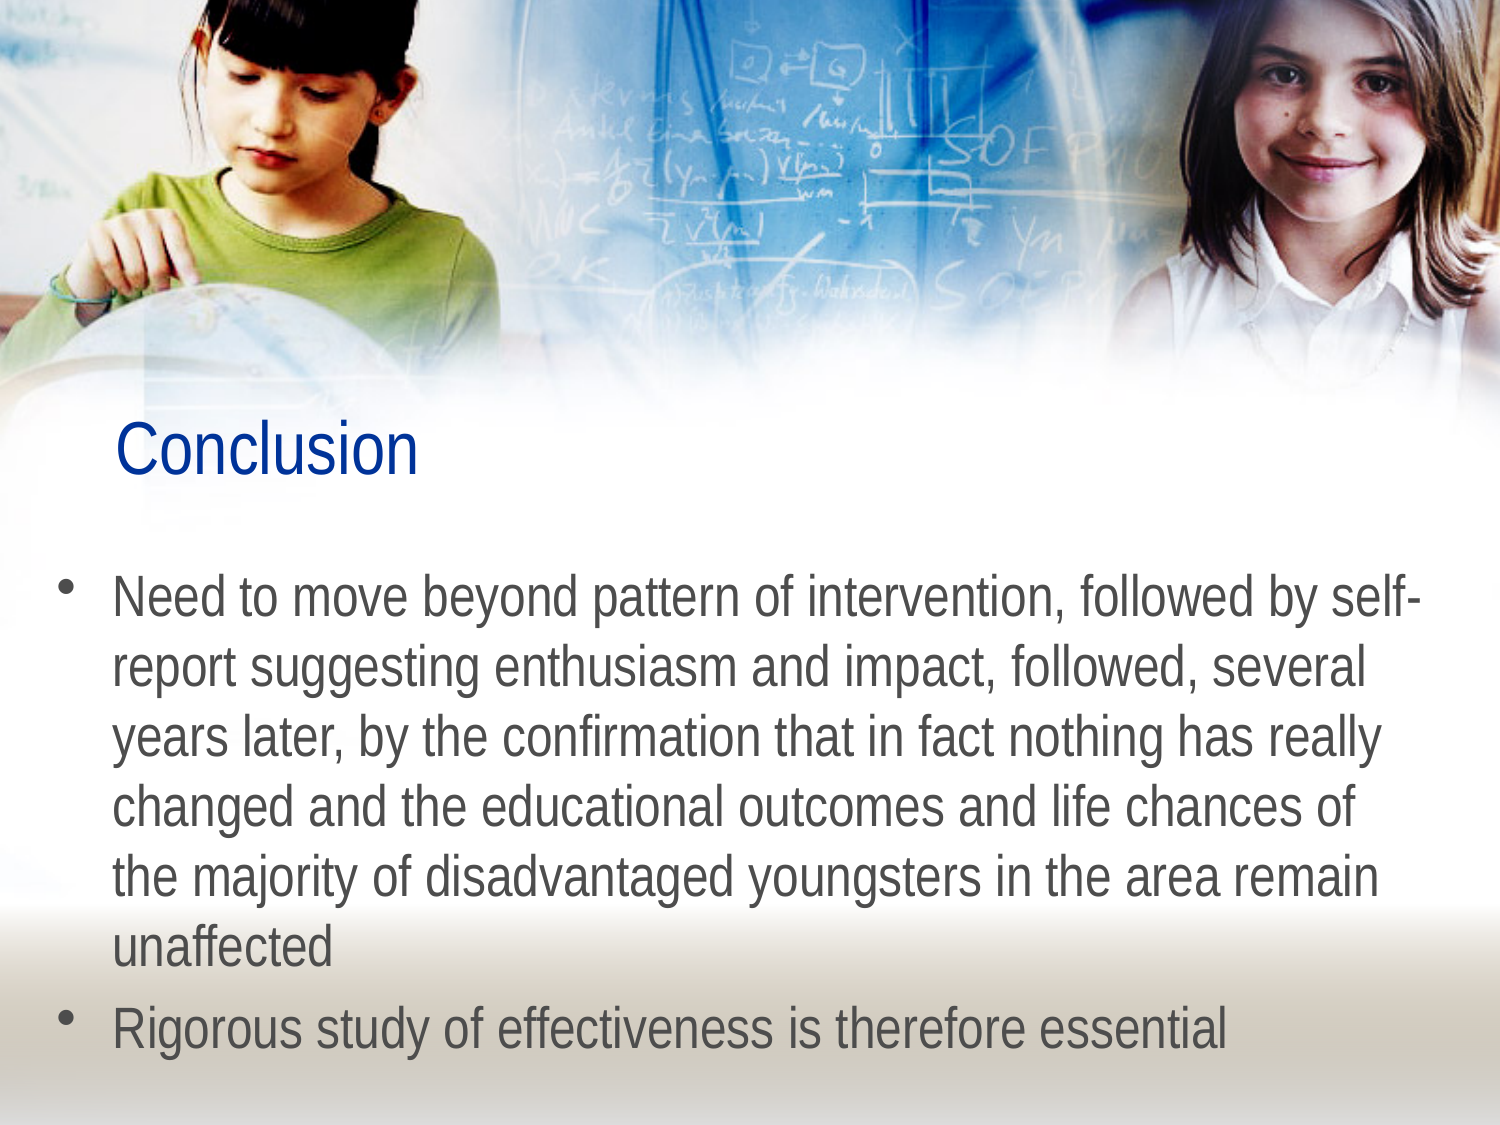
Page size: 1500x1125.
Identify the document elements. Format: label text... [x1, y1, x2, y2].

list Need to move beyond pattern of intervention, followed by self-report suggesting enthusiasm and impact, followed, several years later, by the confirmation that in fact nothing has really changed and the educational outcomes and life chances of the majority of disadvantaged youngsters in the area remain unaffected Rigorous study of effectiveness is therefore essential [41, 550, 1447, 1094]
picture [0, 0, 1500, 936]
title Conclusion [100, 361, 1376, 528]
